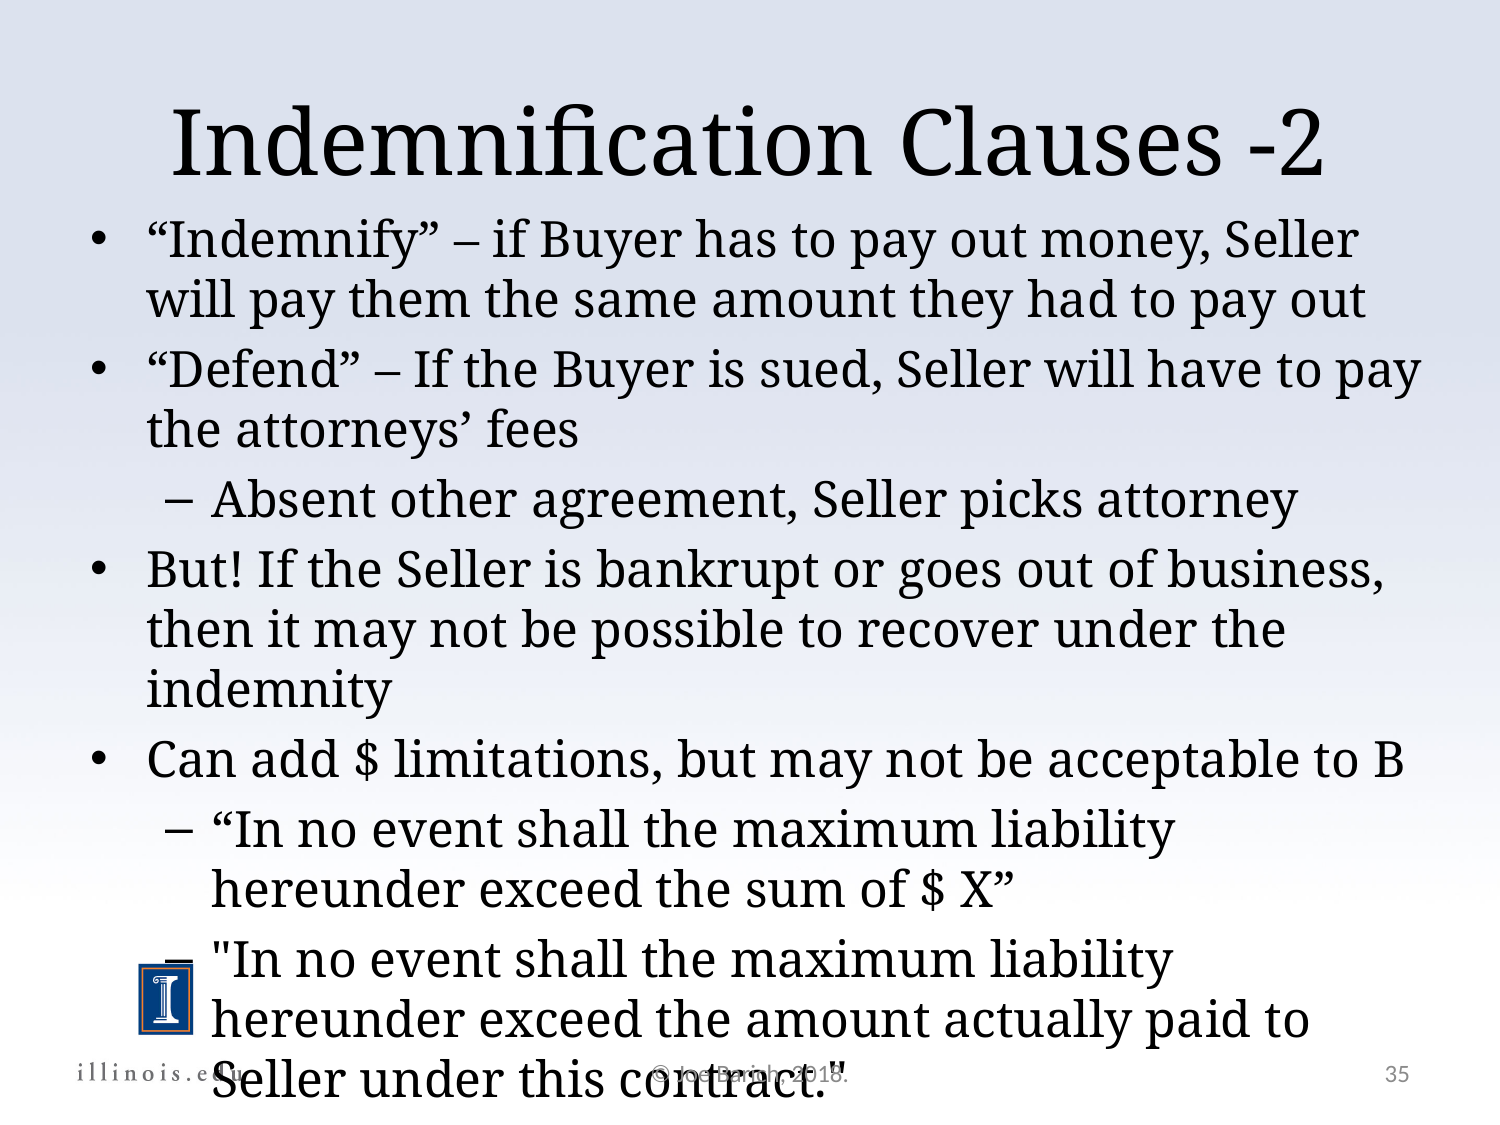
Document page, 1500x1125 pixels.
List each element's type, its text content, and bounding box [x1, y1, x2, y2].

slide_number 35 [1074, 1042, 1425, 1103]
list “Indemnify” – if Buyer has to pay out money, Seller will pay them the same amount they had to pay out “Defend” – If the Buyer is sued, Seller will have to pay the attorneys’ fees Absent other agreement, Seller picks attorney But! If the Seller is bankrupt or goes out of business, then it may not be possible to recover under the indemnity Can add $ limitations, but may not be acceptable to B “In no event shall the maximum liability hereunder exceed the sum of $ X” "In no event shall the maximum liability hereunder exceed the amount actually paid to Seller under this contract." [74, 199, 1451, 1001]
footer © Joe Barich, 2018. [512, 1042, 988, 1103]
picture [0, 0, 1500, 1125]
title Indemnification Clauses -2 [74, 44, 1426, 199]
